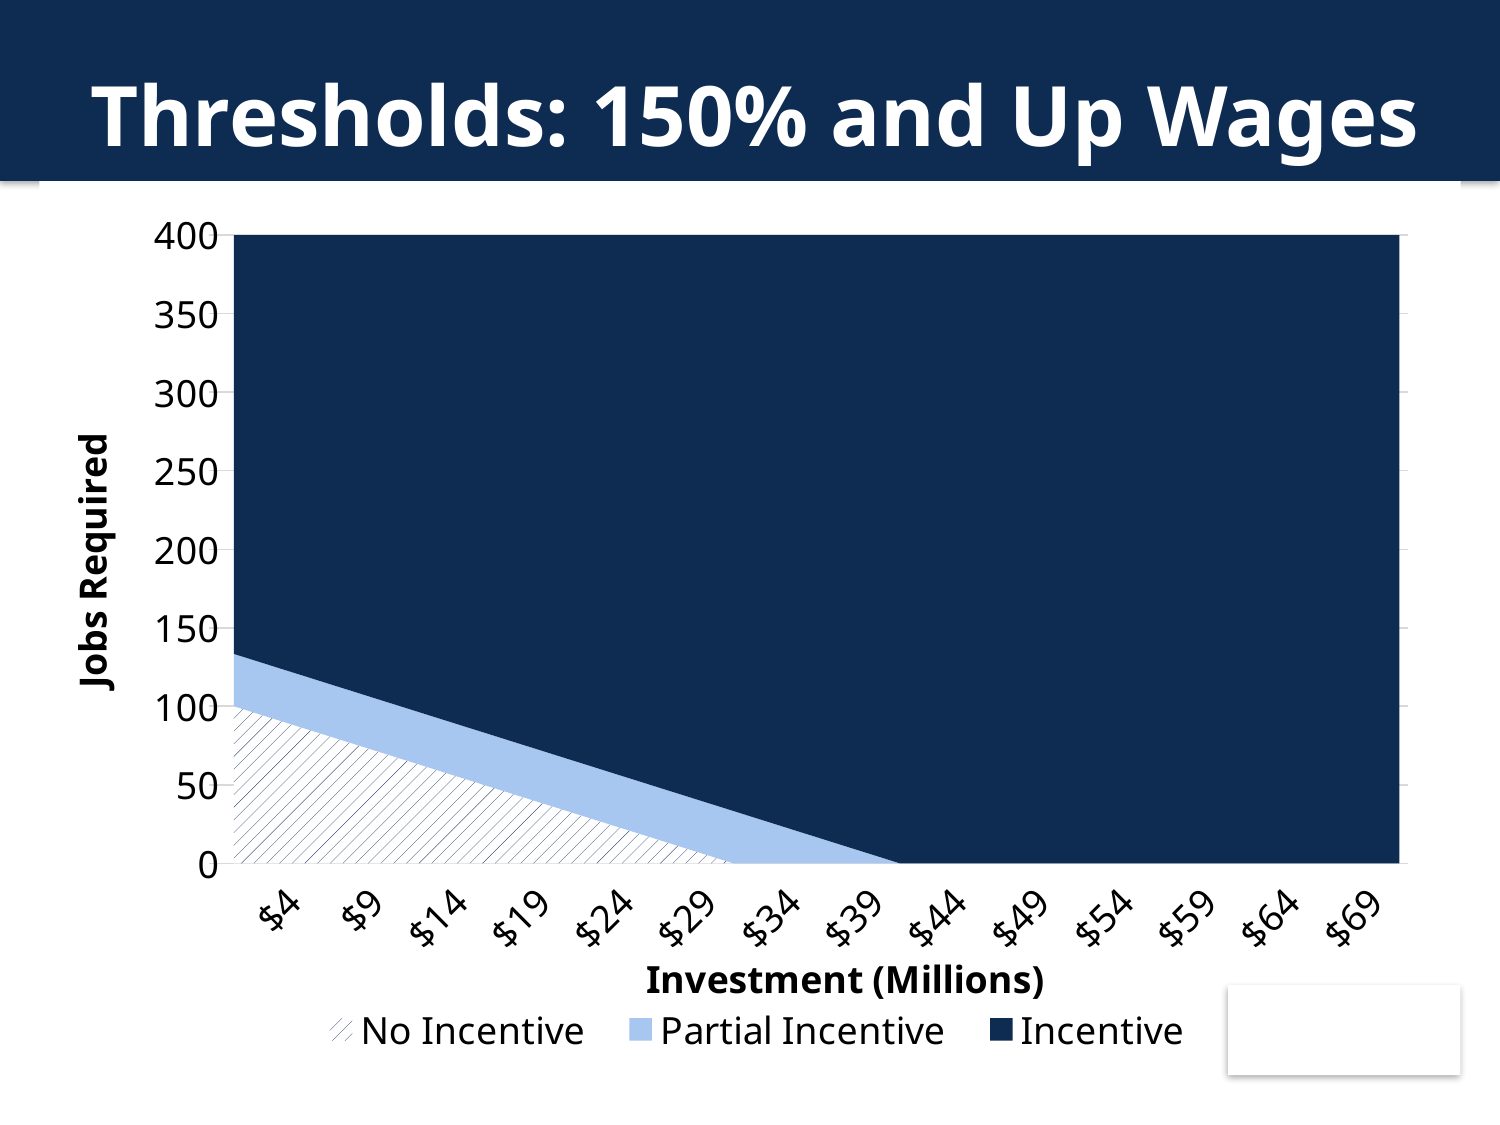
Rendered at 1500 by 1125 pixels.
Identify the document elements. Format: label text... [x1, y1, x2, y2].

chart [39, 180, 1461, 1076]
title Thresholds: 150% and Up Wages [75, 45, 1500, 182]
